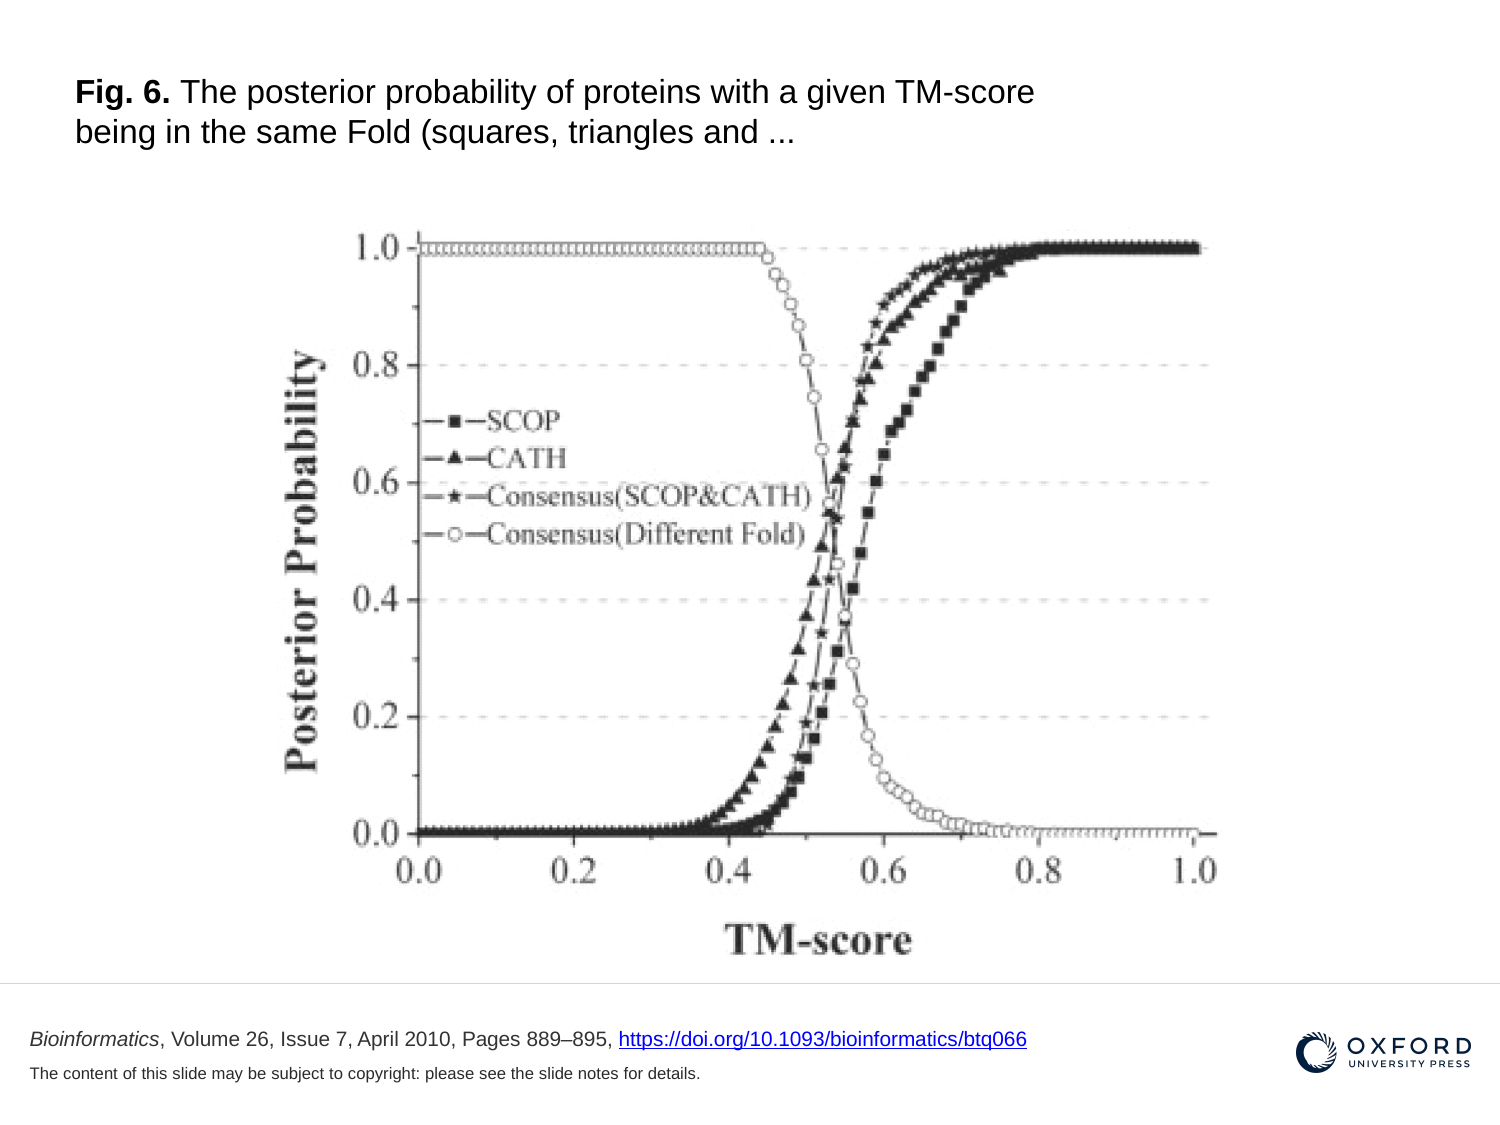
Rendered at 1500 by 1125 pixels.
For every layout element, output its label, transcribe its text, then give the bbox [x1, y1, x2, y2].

picture [1296, 1032, 1471, 1073]
picture [277, 224, 1222, 957]
footer Bioinformatics, Volume 26, Issue 7, April 2010, Pages 889–895, https://doi.org/10.1093/bioinformatics/btq066 The content of this slide may be subject to copyright: please see the slide notes for details. [0, 983, 1260, 1125]
title Fig. 6. The posterior probability of proteins with a given TM-score being in the same Fold (squares, triangles and ... [75, 69, 1078, 171]
